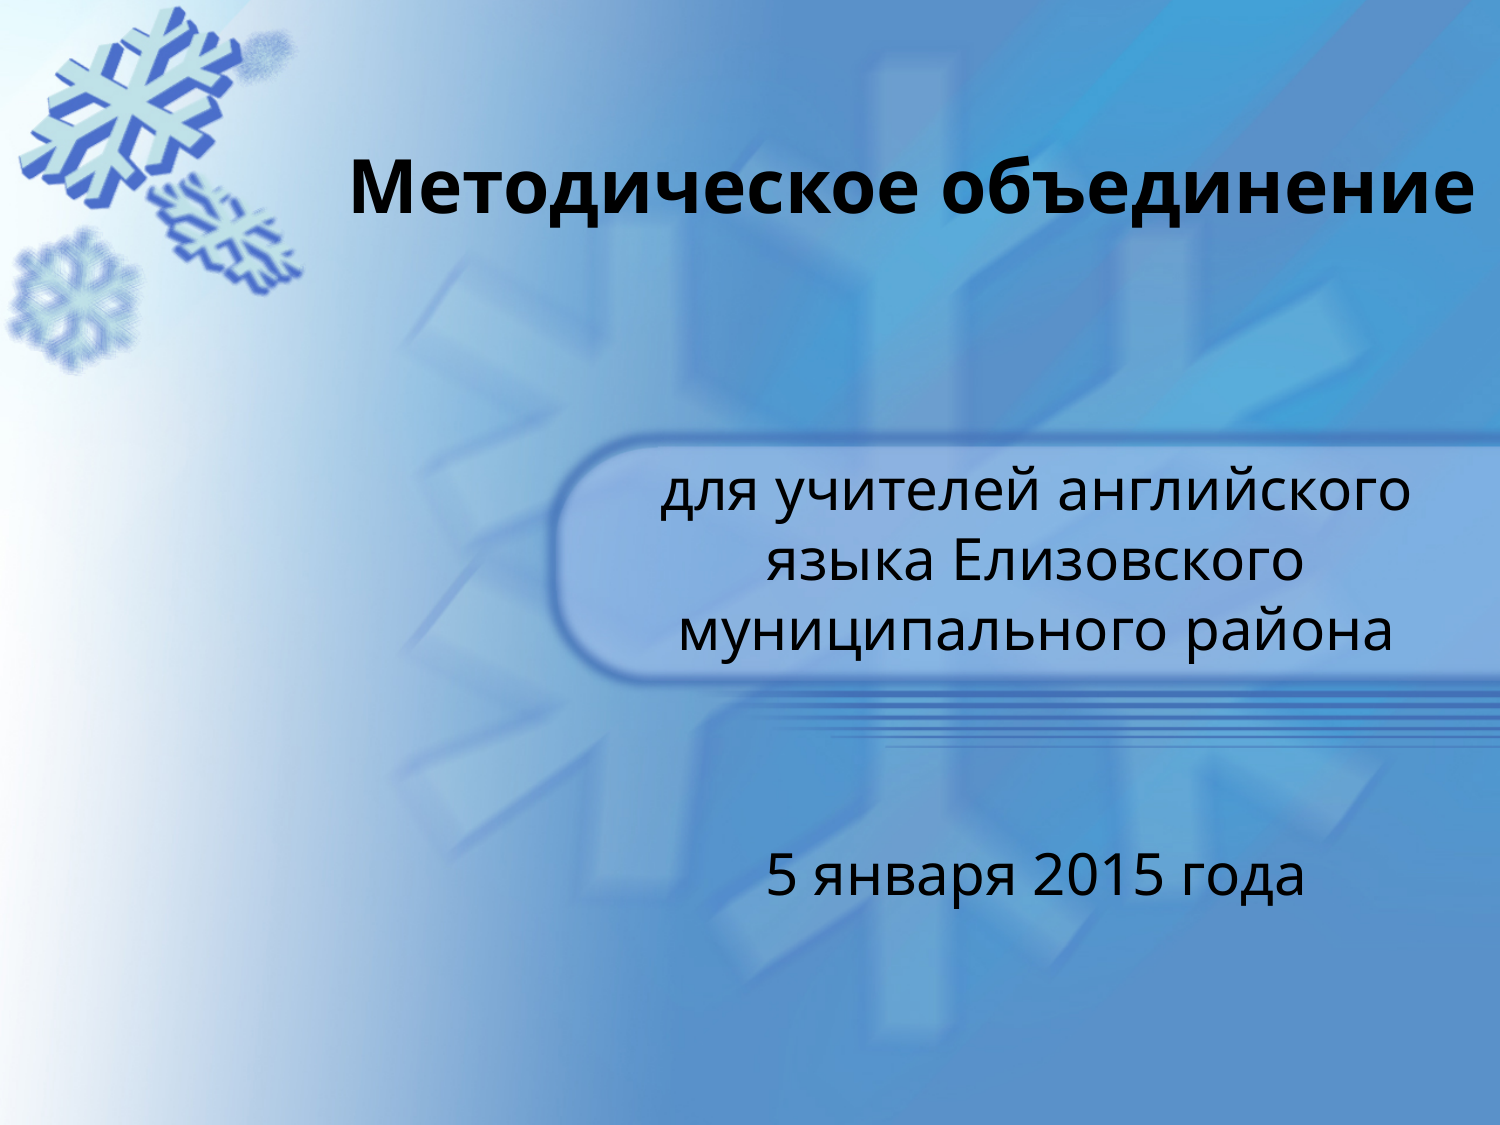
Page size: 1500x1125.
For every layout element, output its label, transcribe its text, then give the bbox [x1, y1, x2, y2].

picture [0, 0, 1500, 1125]
subtitle для учителей английского языка Елизовского муниципального района 5 января 2015 года [572, 444, 1500, 681]
title Методическое объединение [324, 90, 1500, 457]
